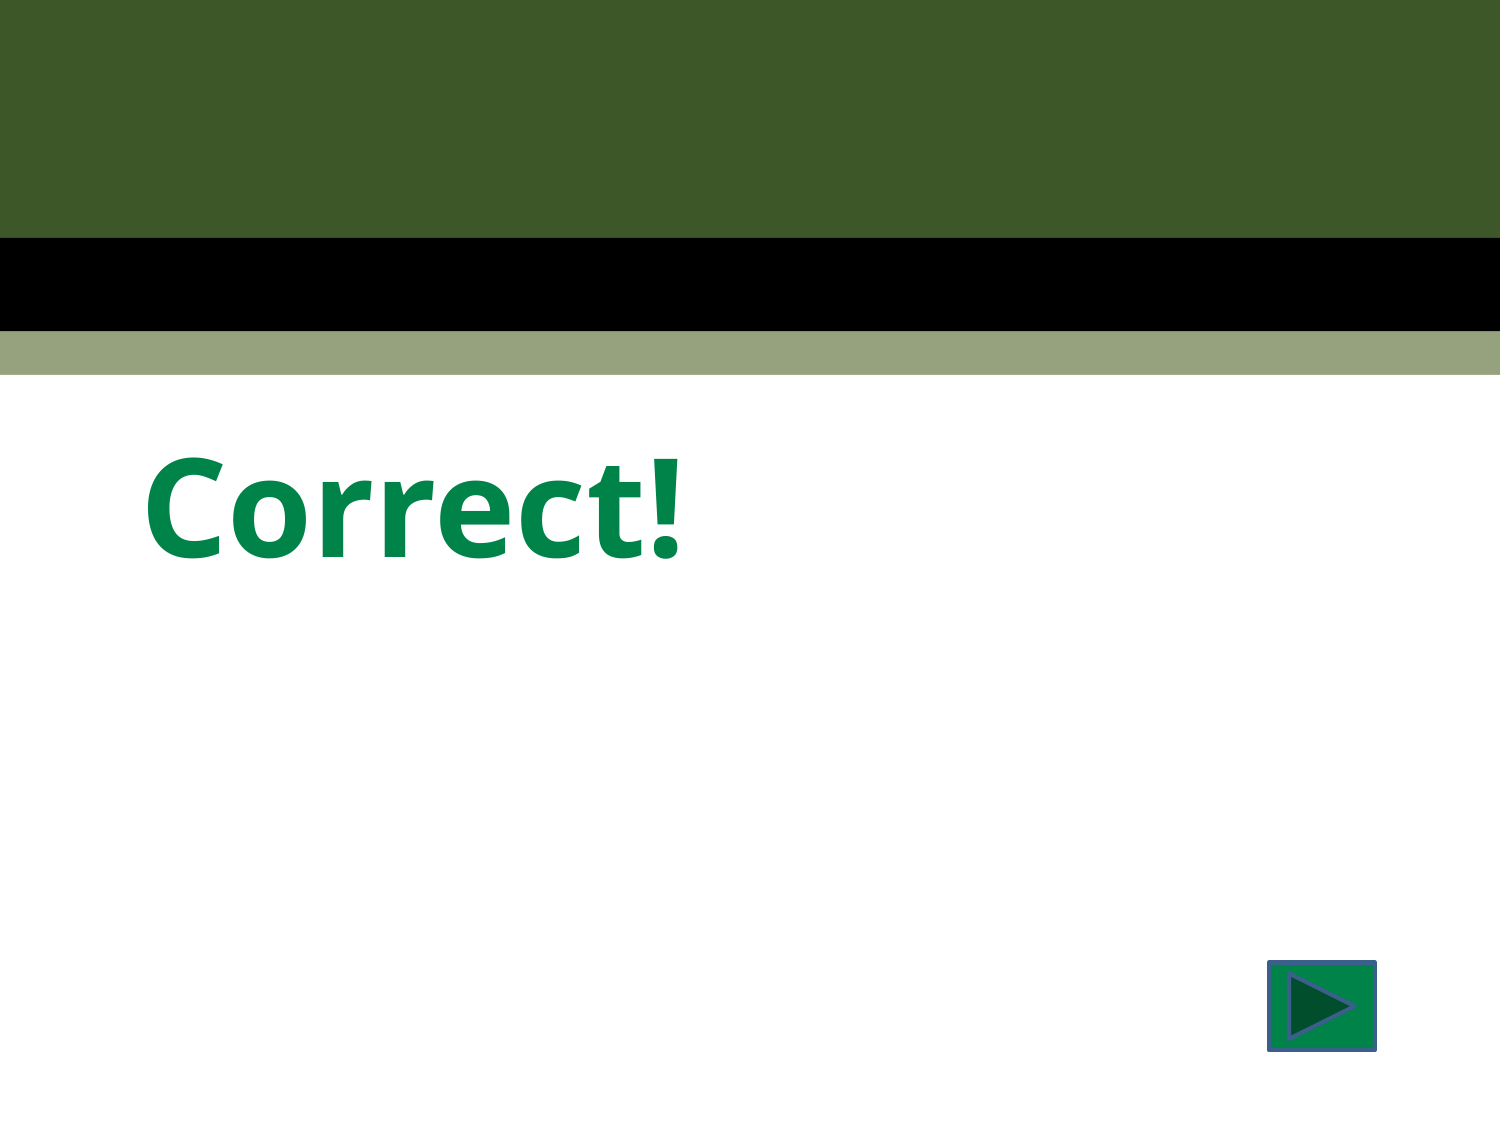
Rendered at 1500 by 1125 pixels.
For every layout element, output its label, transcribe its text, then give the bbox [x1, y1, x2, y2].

subtitle Correct! [125, 412, 1350, 925]
text_box [1267, 960, 1377, 1052]
